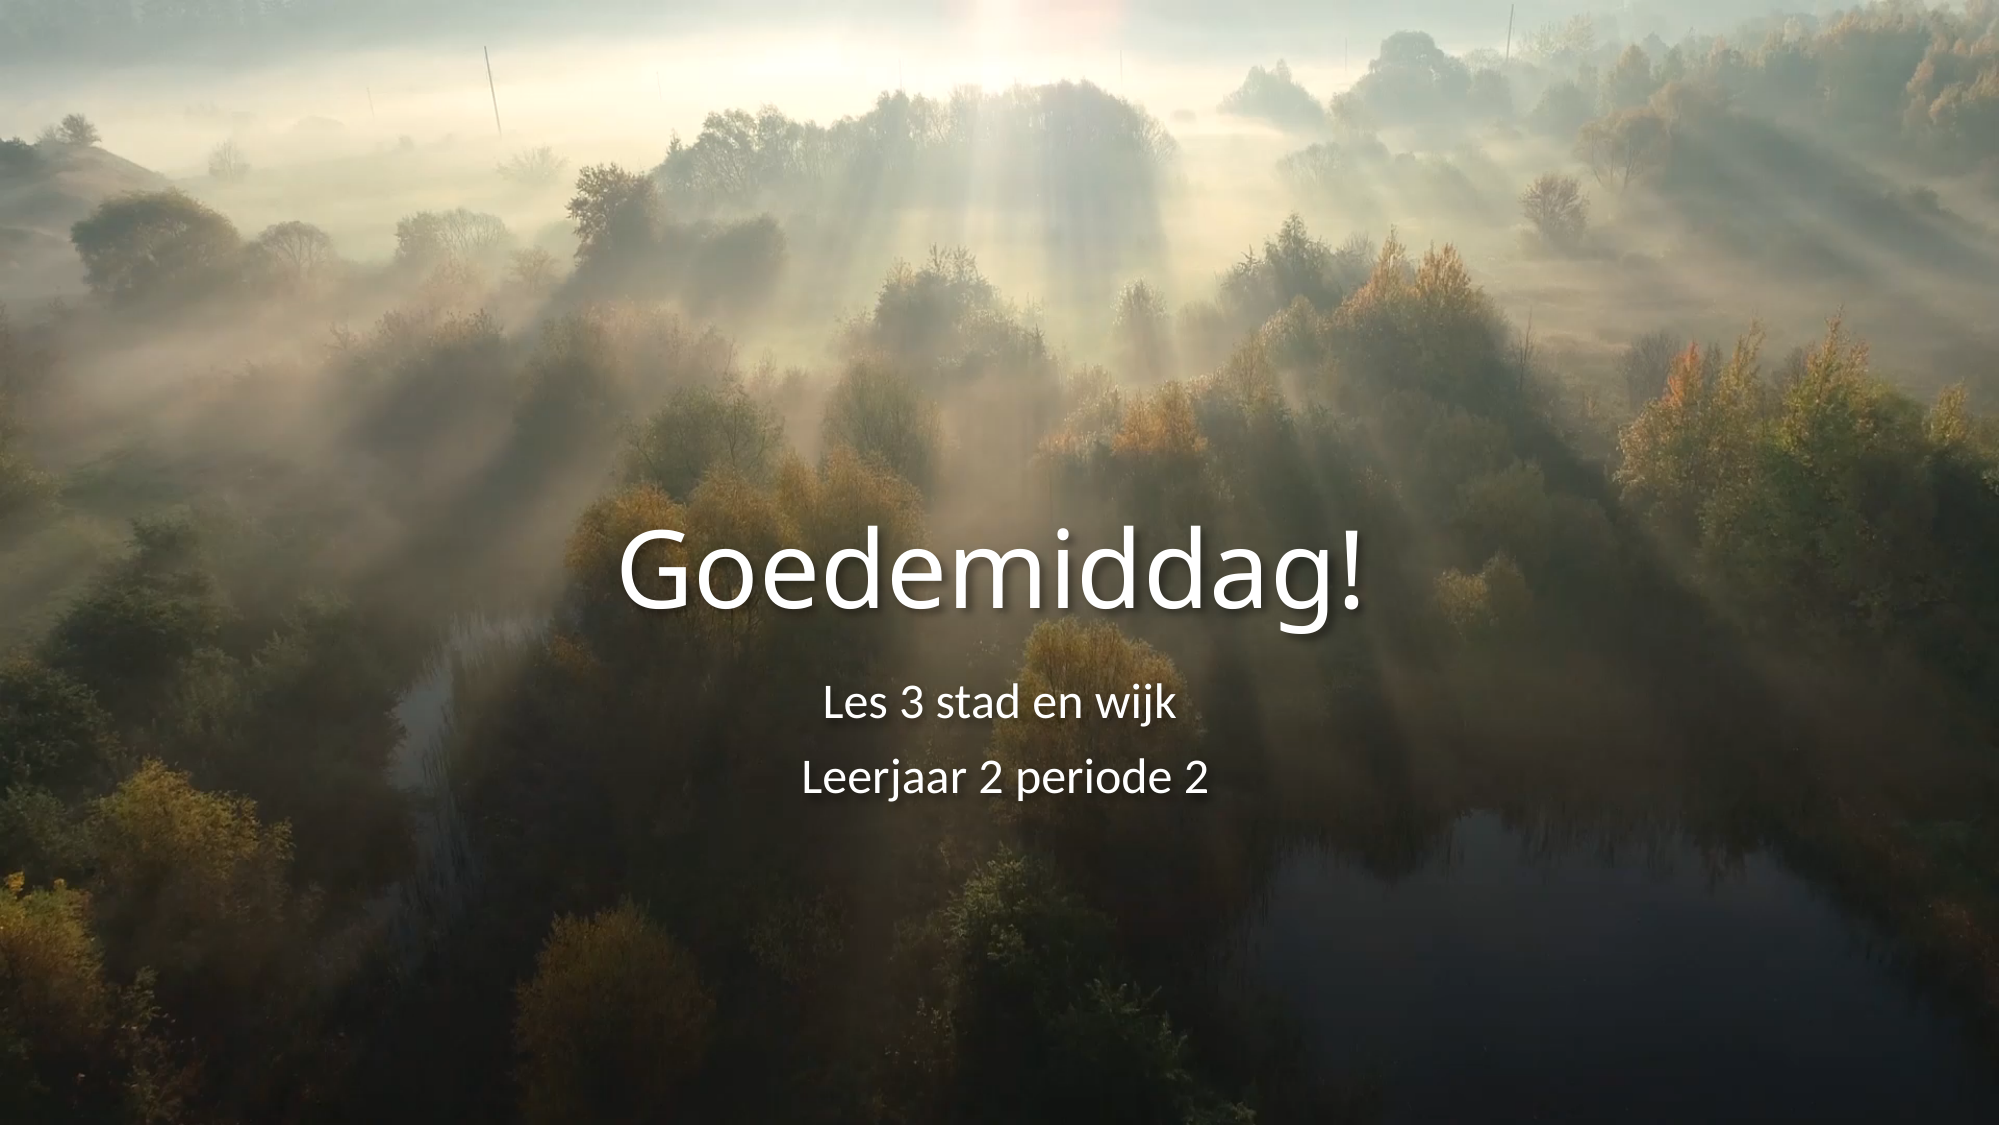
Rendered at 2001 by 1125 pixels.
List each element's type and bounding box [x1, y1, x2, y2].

text_box [0, 0, 2000, 1125]
